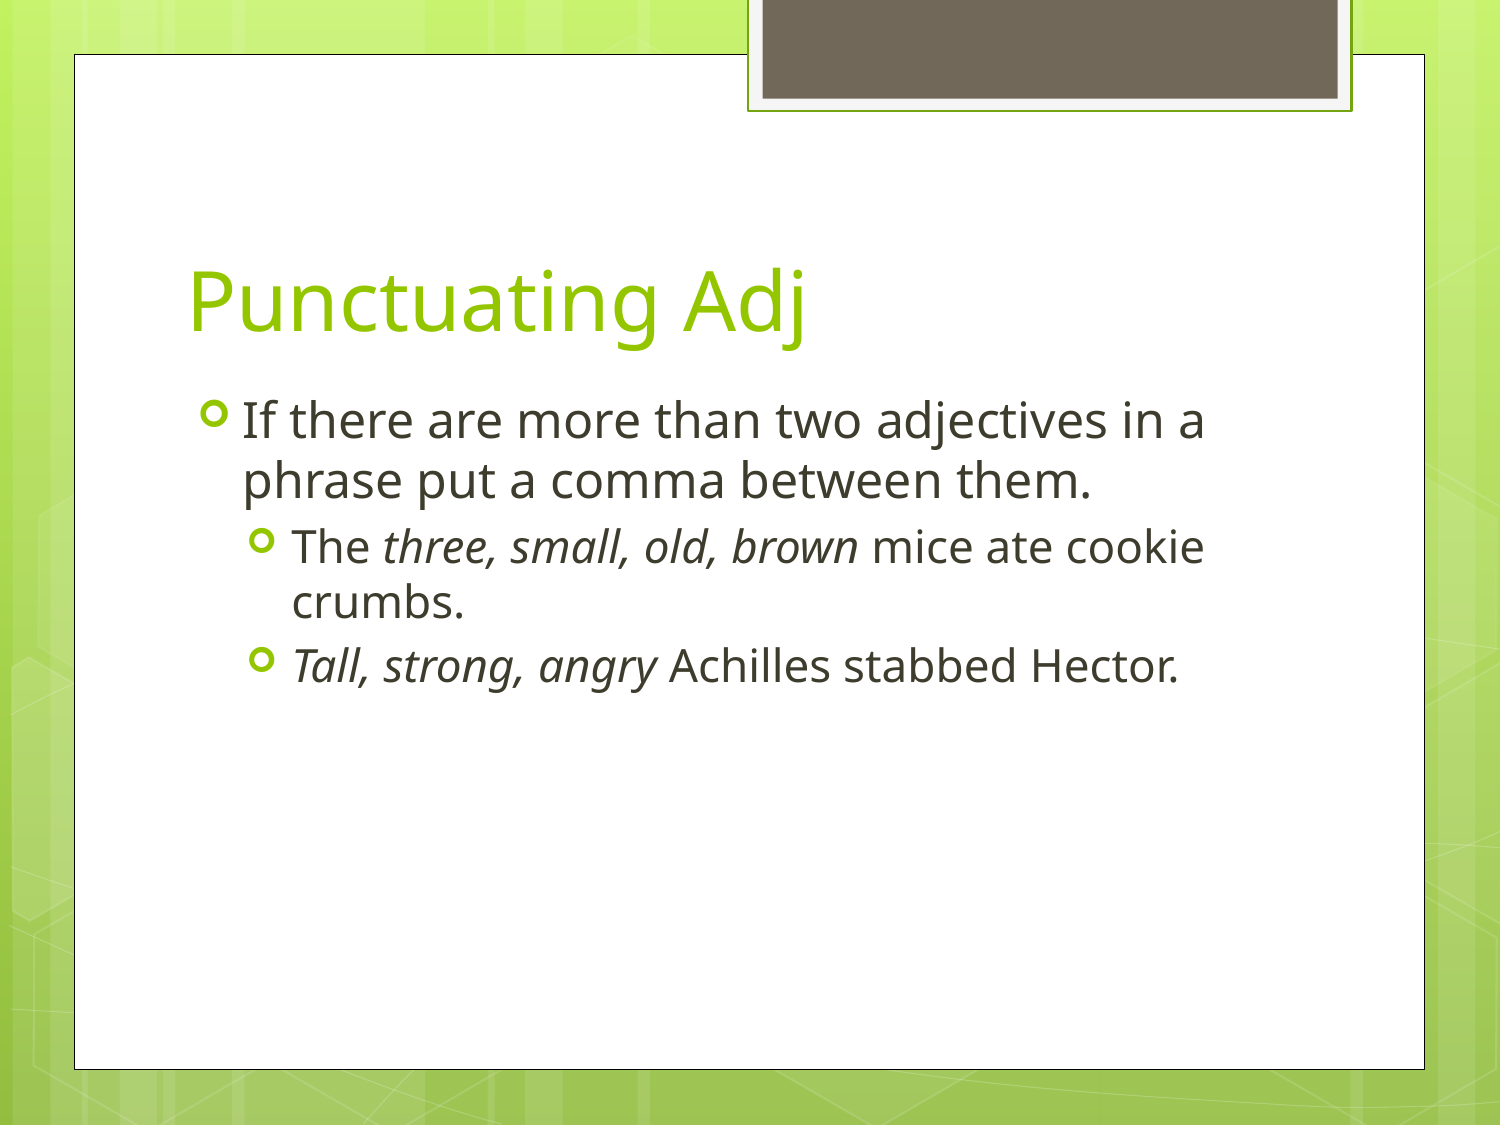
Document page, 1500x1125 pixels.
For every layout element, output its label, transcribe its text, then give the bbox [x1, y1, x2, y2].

list If there are more than two adjectives in a phrase put a comma between them. The three, small, old, brown mice ate cookie crumbs. Tall, strong, angry Achilles stabbed Hector. [171, 381, 1283, 957]
title Punctuating Adj [171, 168, 1324, 357]
